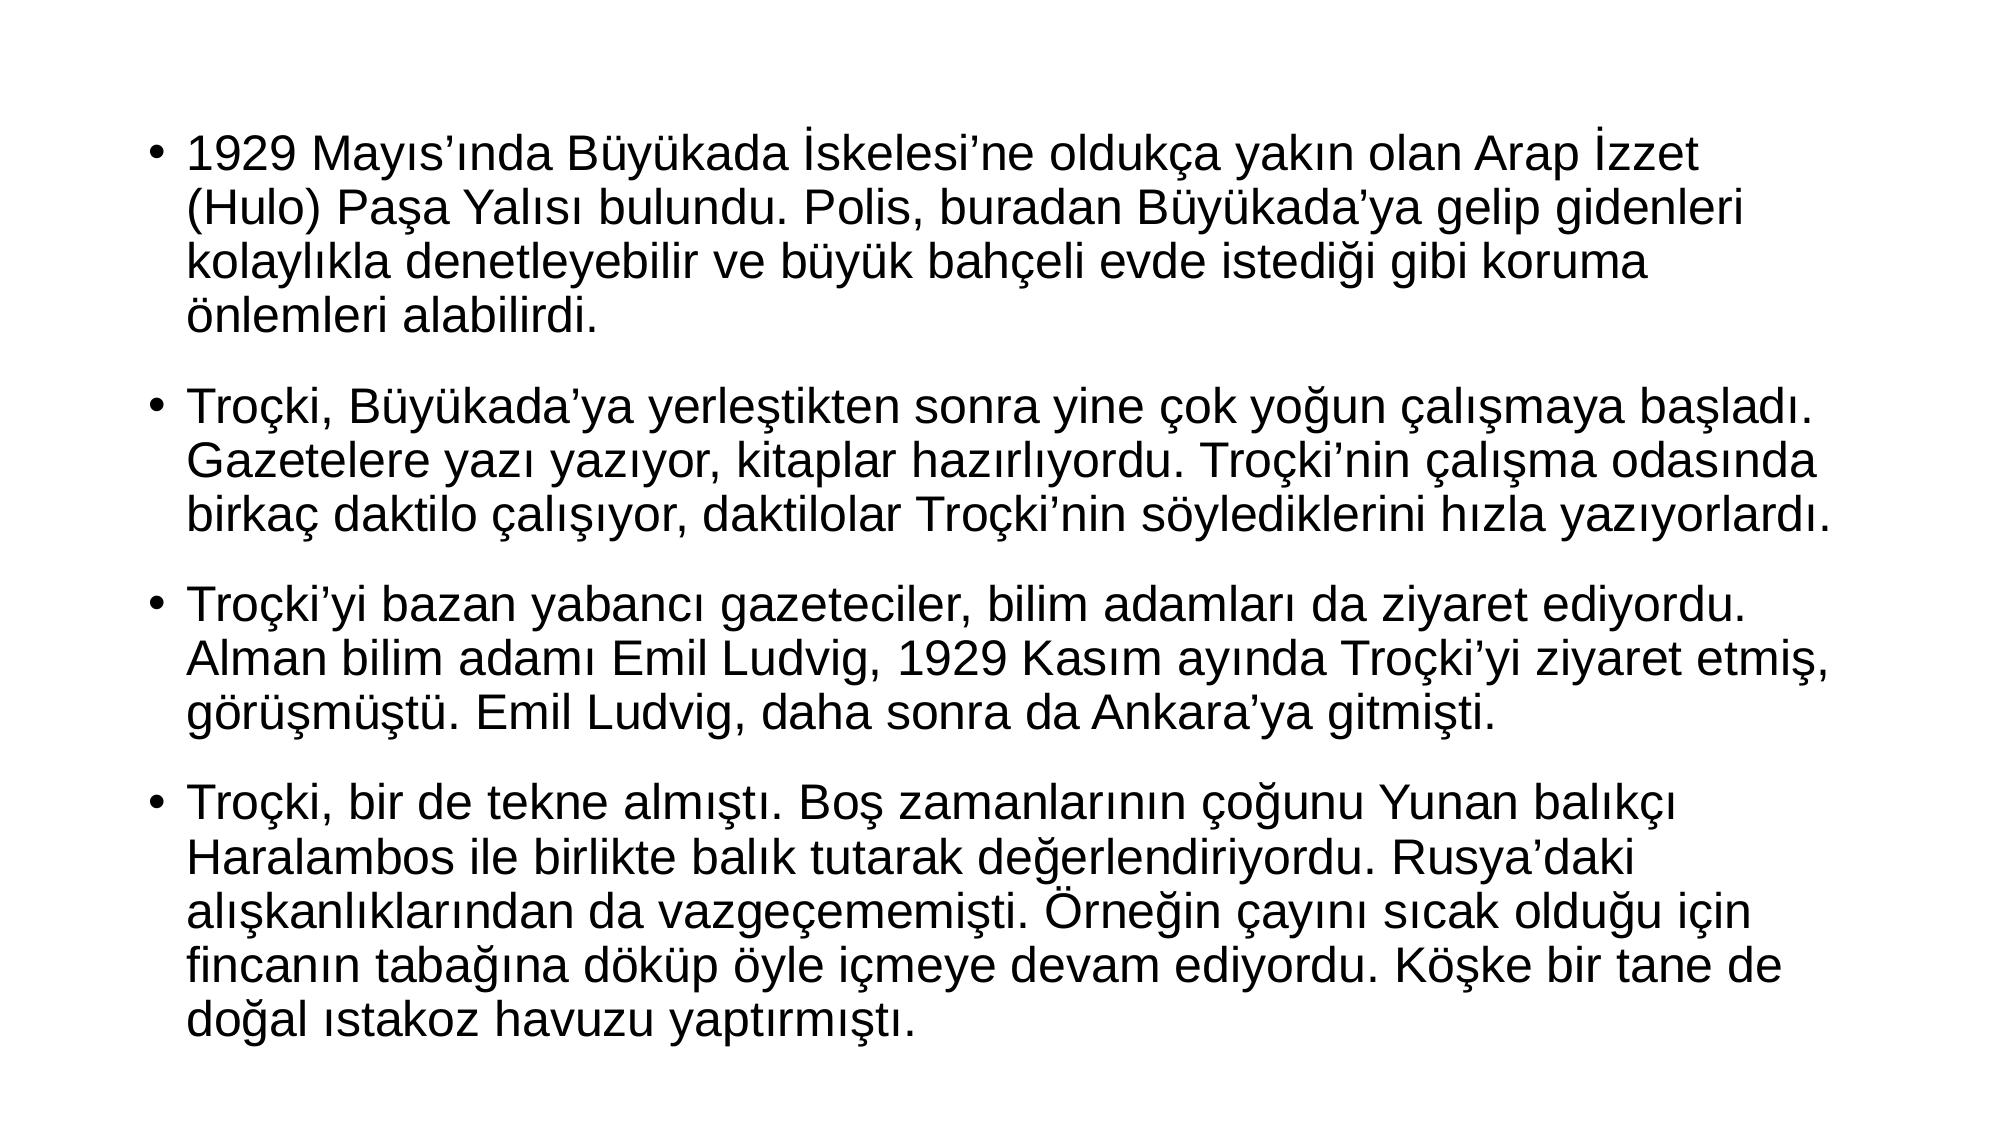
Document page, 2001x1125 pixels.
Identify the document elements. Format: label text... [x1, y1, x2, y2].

list 1929 Mayıs’ında Büyükada İskelesi’ne oldukça yakın olan Arap İzzet (Hulo) Paşa Yalısı bulundu. Polis, buradan Büyükada’ya gelip gidenleri kolaylıkla denetleyebilir ve büyük bahçeli evde istediği gibi koruma önlemleri alabilirdi. Troçki, Büyükada’ya yerleştikten sonra yine çok yoğun çalışmaya başladı. Gazetelere yazı yazıyor, kitaplar hazırlıyordu. Troçki’nin çalışma odasında birkaç daktilo çalışıyor, daktilolar Troçki’nin söylediklerini hızla yazıyorlardı. Troçki’yi bazan yabancı gazeteciler, bilim adamları da ziyaret ediyordu. Alman bilim adamı Emil Ludvig, 1929 Kasım ayında Troçki’yi ziyaret etmiş, görüşmüştü. Emil Ludvig, daha sonra da Ankara’ya gitmişti. Troçki, bir de tekne almıştı. Boş zamanlarının çoğunu Yunan balıkçı Haralambos ile birlikte balık tutarak değerlendiriyordu. Rusya’daki alışkanlıklarından da vazgeçememişti. Örneğin çayını sıcak olduğu için fincanın tabağına döküp öyle içmeye devam ediyordu. Köşke bir tane de doğal ıstakoz havuzu yaptırmıştı. [134, 120, 1859, 1045]
